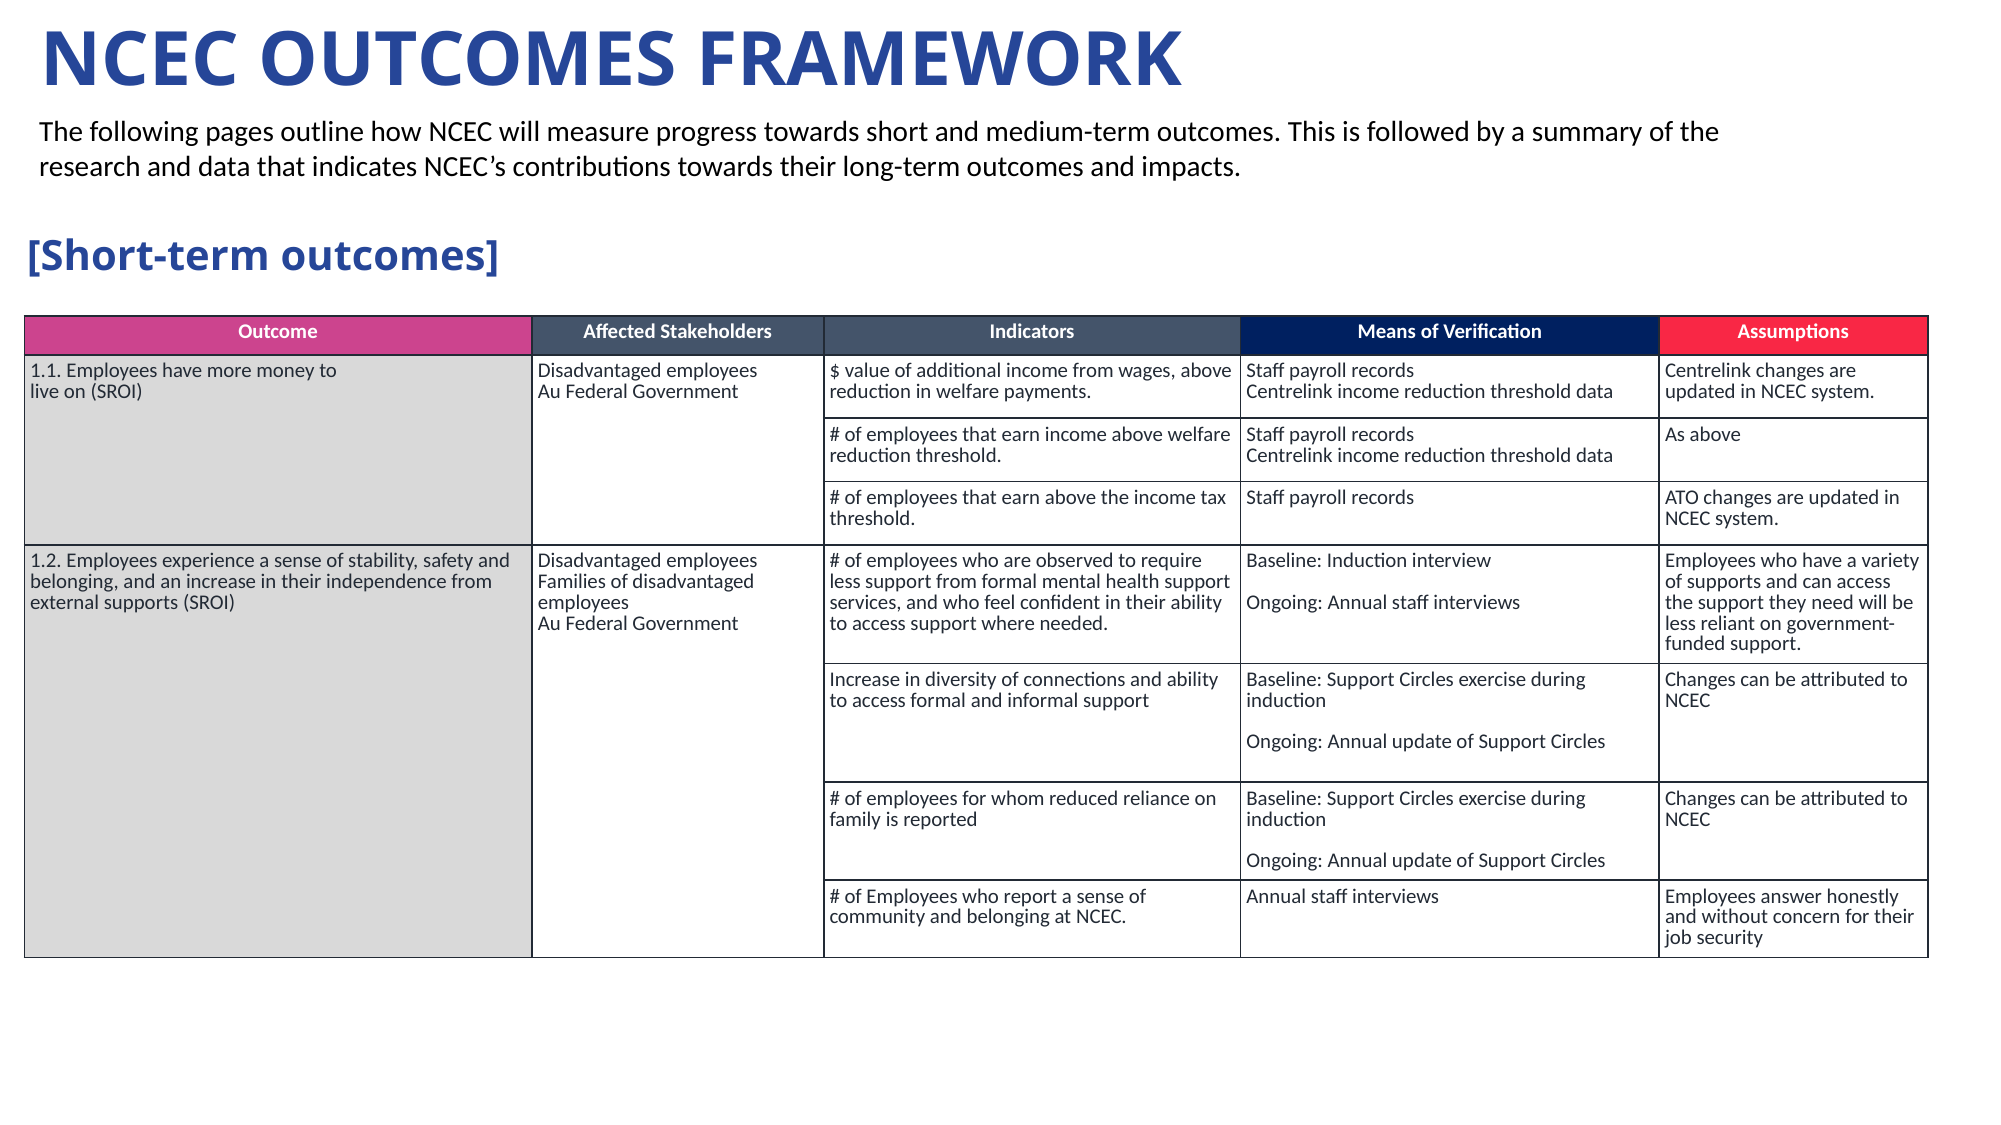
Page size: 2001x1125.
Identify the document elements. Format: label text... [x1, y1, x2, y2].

table_cell # of employees who are observed to require less support from formal mental health support services, and who feel confident in their ability to access support where needed. [825, 546, 1240, 663]
table_cell Staff payroll records Centrelink income reduction threshold data [1241, 419, 1658, 481]
table_cell $ value of additional income from wages, above reduction in welfare payments. [825, 356, 1240, 417]
table_cell # of employees that earn above the income tax threshold. [825, 482, 1240, 544]
table_cell Baseline: Support Circles exercise during induction Ongoing: Annual update of Support Circles [1241, 664, 1658, 781]
table_cell 1.1. Employees have more money to live on (SROI) [25, 356, 531, 544]
text_box NCEC OUTCOMES FRAMEWORK [26, 20, 2000, 87]
table_cell # of employees for whom reduced reliance on family is reported [825, 783, 1240, 879]
table_header Outcome [25, 317, 531, 354]
table_cell ATO changes are updated in NCEC system. [1660, 482, 1927, 544]
table_cell # of Employees who report a sense of community and belonging at NCEC. [825, 881, 1240, 957]
text_box The following pages outline how NCEC will measure progress towards short and medium-term outcomes. This is followed by a summary of the research and data that indicates NCEC’s contributions towards their long-term outcomes and impacts. [24, 104, 1840, 190]
table_cell Increase in diversity of connections and ability to access formal and informal support [825, 664, 1240, 781]
table_cell Changes can be attributed to NCEC [1660, 664, 1927, 781]
table_cell Baseline: Support Circles exercise during induction Ongoing: Annual update of Support Circles [1241, 783, 1658, 879]
table_cell Disadvantaged employees Au Federal Government [533, 356, 823, 544]
table_cell Employees answer honestly and without concern for their job security [1660, 881, 1927, 957]
table_cell Staff payroll records [1241, 482, 1658, 544]
table_cell Annual staff interviews [1241, 881, 1658, 957]
table_cell 1.2. Employees experience a sense of stability, safety and belonging, and an increase in their independence from external supports (SROI) [25, 546, 531, 957]
table_cell Baseline: Induction interview Ongoing: Annual staff interviews [1241, 546, 1658, 663]
table_header Indicators [825, 317, 1240, 354]
table_header Means of Verification [1241, 317, 1658, 354]
table_header Assumptions [1660, 317, 1927, 354]
table_cell Centrelink changes are updated in NCEC system. [1660, 356, 1927, 417]
table_cell # of employees that earn income above welfare reduction threshold. [825, 419, 1240, 481]
table_cell Staff payroll records Centrelink income reduction threshold data [1241, 356, 1658, 417]
text_box [Short-term outcomes] [12, 230, 1988, 298]
table_cell Changes can be attributed to NCEC [1660, 783, 1927, 879]
table_cell Disadvantaged employees Families of disadvantaged employees Au Federal Government [533, 546, 823, 957]
table_cell As above [1660, 419, 1927, 481]
table_header Affected Stakeholders [533, 317, 823, 354]
table_cell Employees who have a variety of supports and can access the support they need will be less reliant on government-funded support. [1660, 546, 1927, 663]
